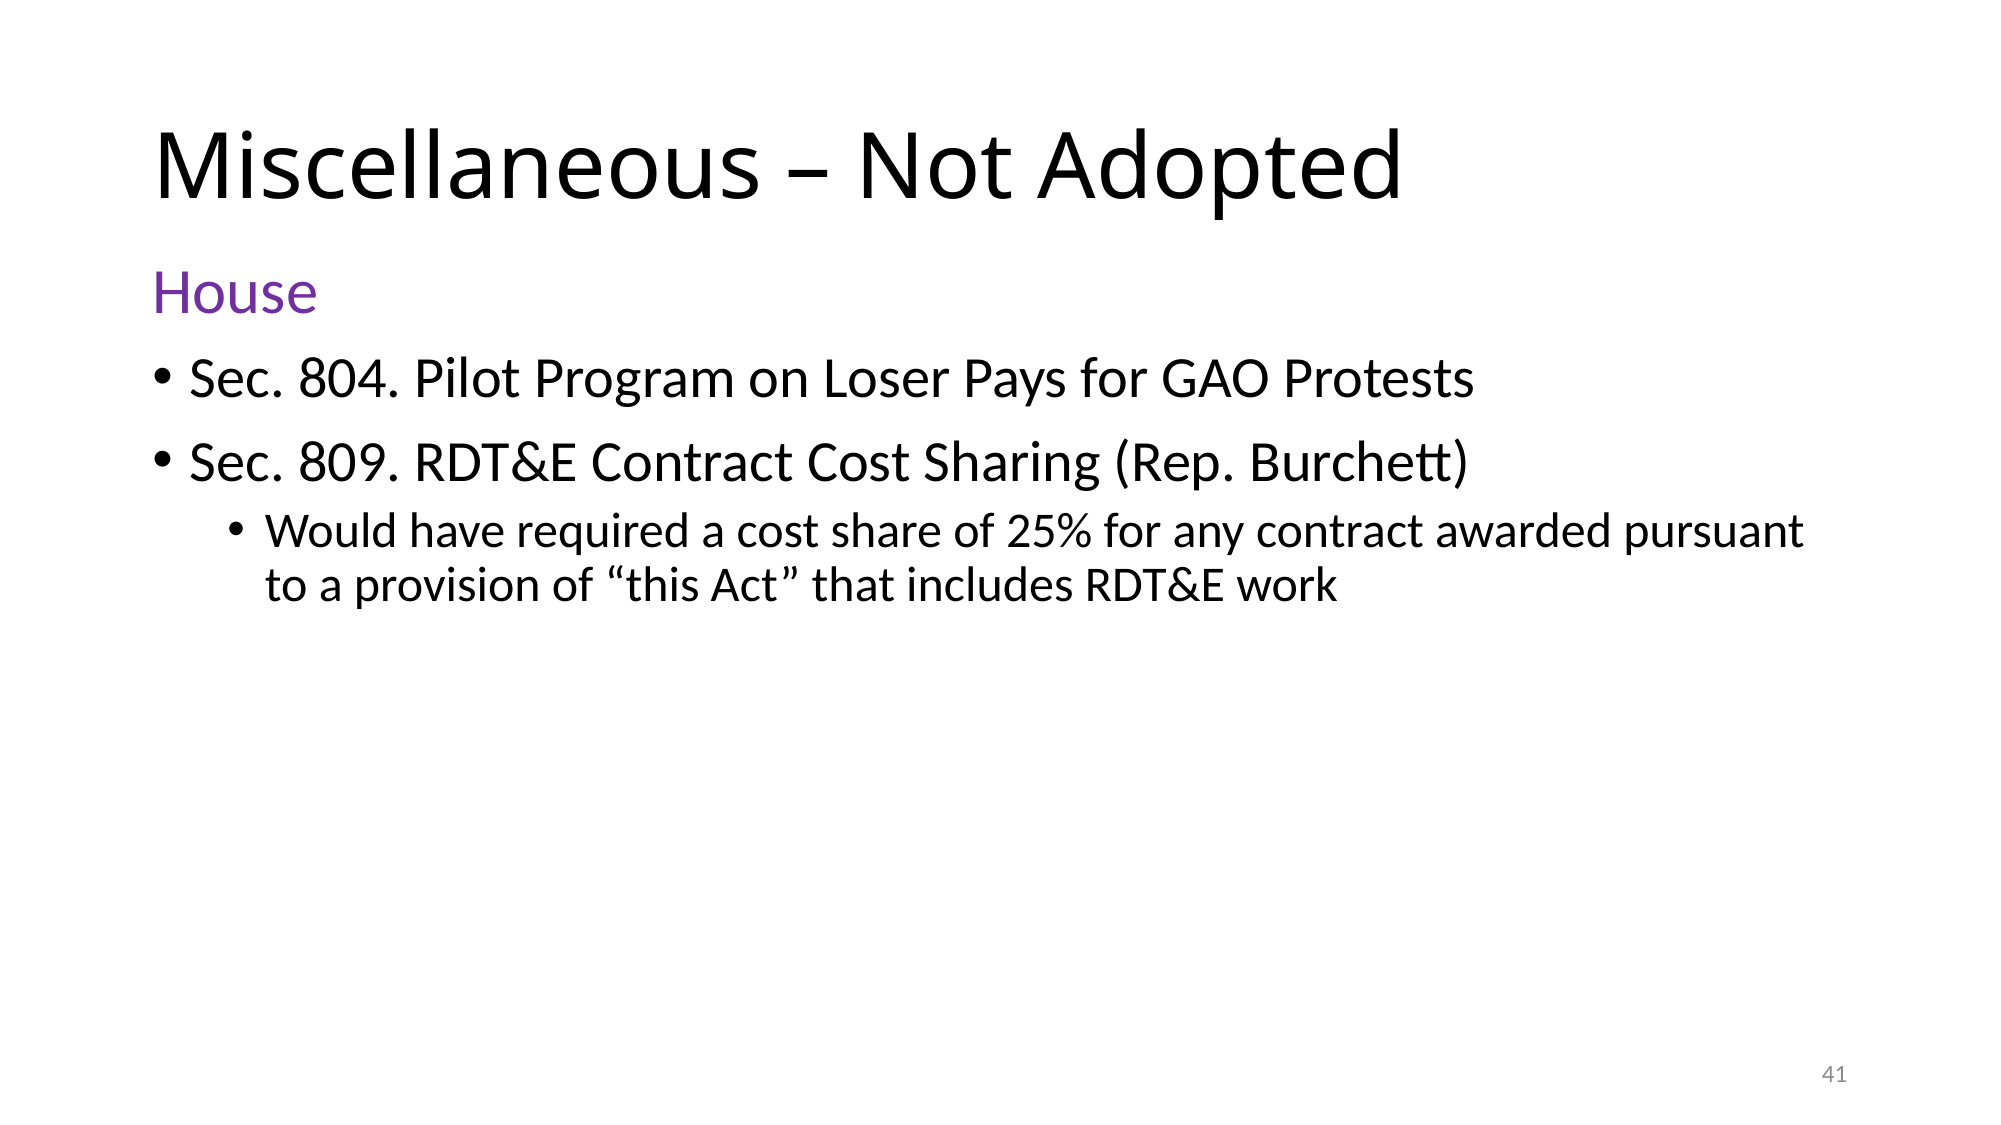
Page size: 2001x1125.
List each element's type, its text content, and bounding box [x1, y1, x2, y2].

title Miscellaneous – Not Adopted [137, 59, 1863, 257]
list House Sec. 804. Pilot Program on Loser Pays for GAO Protests Sec. 809. RDT&E Contract Cost Sharing (Rep. Burchett) Would have required a cost share of 25% for any contract awarded pursuant to a provision of “this Act” that includes RDT&E work [137, 257, 1870, 1097]
slide_number 41 [1412, 1042, 1863, 1103]
